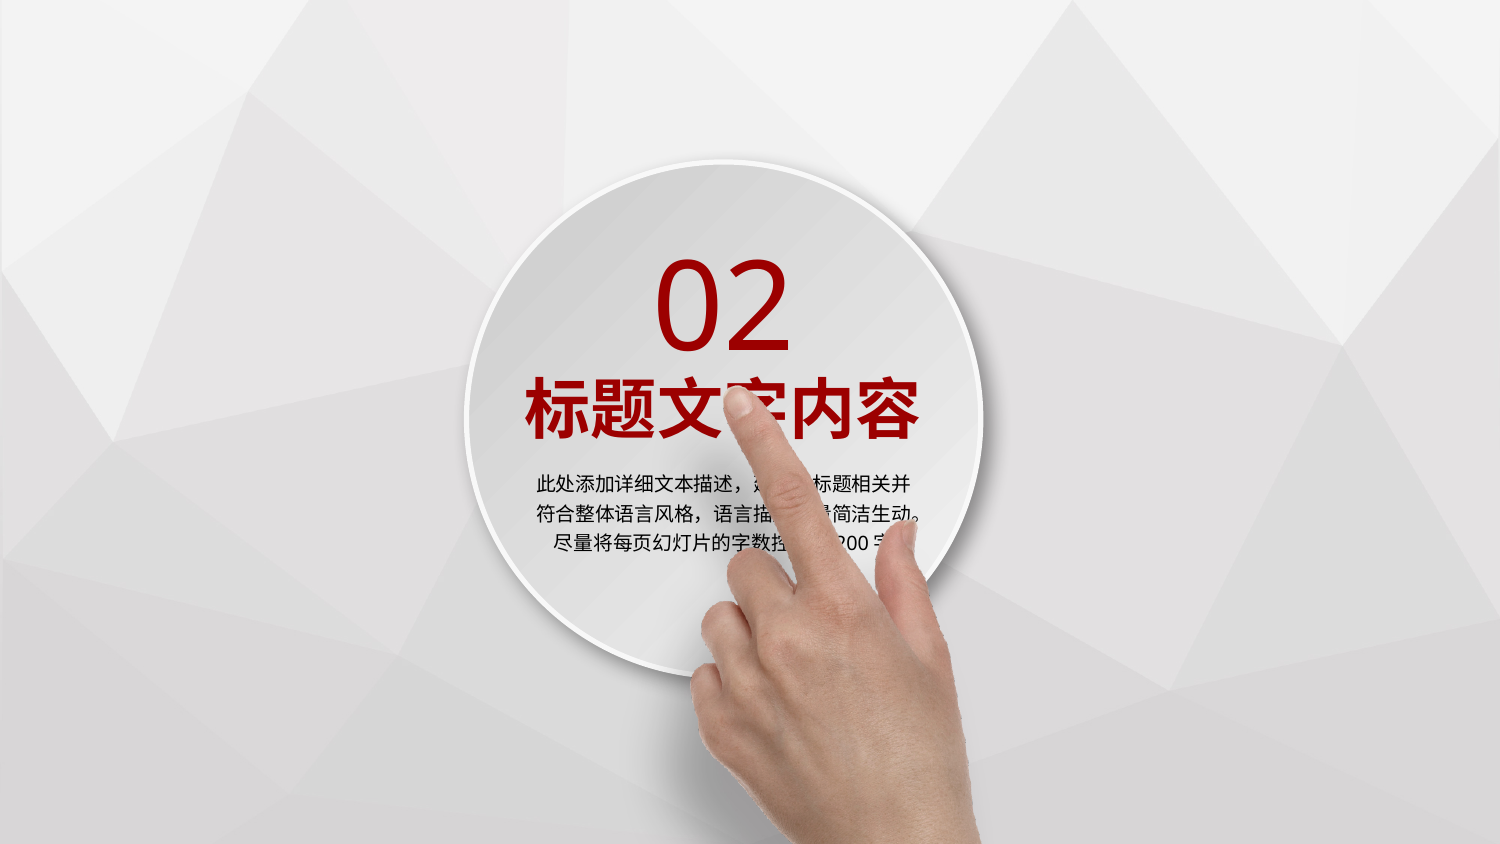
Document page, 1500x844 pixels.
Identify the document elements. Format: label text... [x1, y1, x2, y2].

text_box 02 [605, 266, 842, 358]
text_box 此处添加详细文本描述，建议与标题相关并符合整体语言风格，语言描述尽量简洁生动。尽量将每页幻灯片的字数控制在200字 [532, 465, 618, 568]
text_box 标题文字内容 [491, 389, 618, 481]
text_box [465, 160, 980, 655]
picture [0, 0, 1500, 844]
